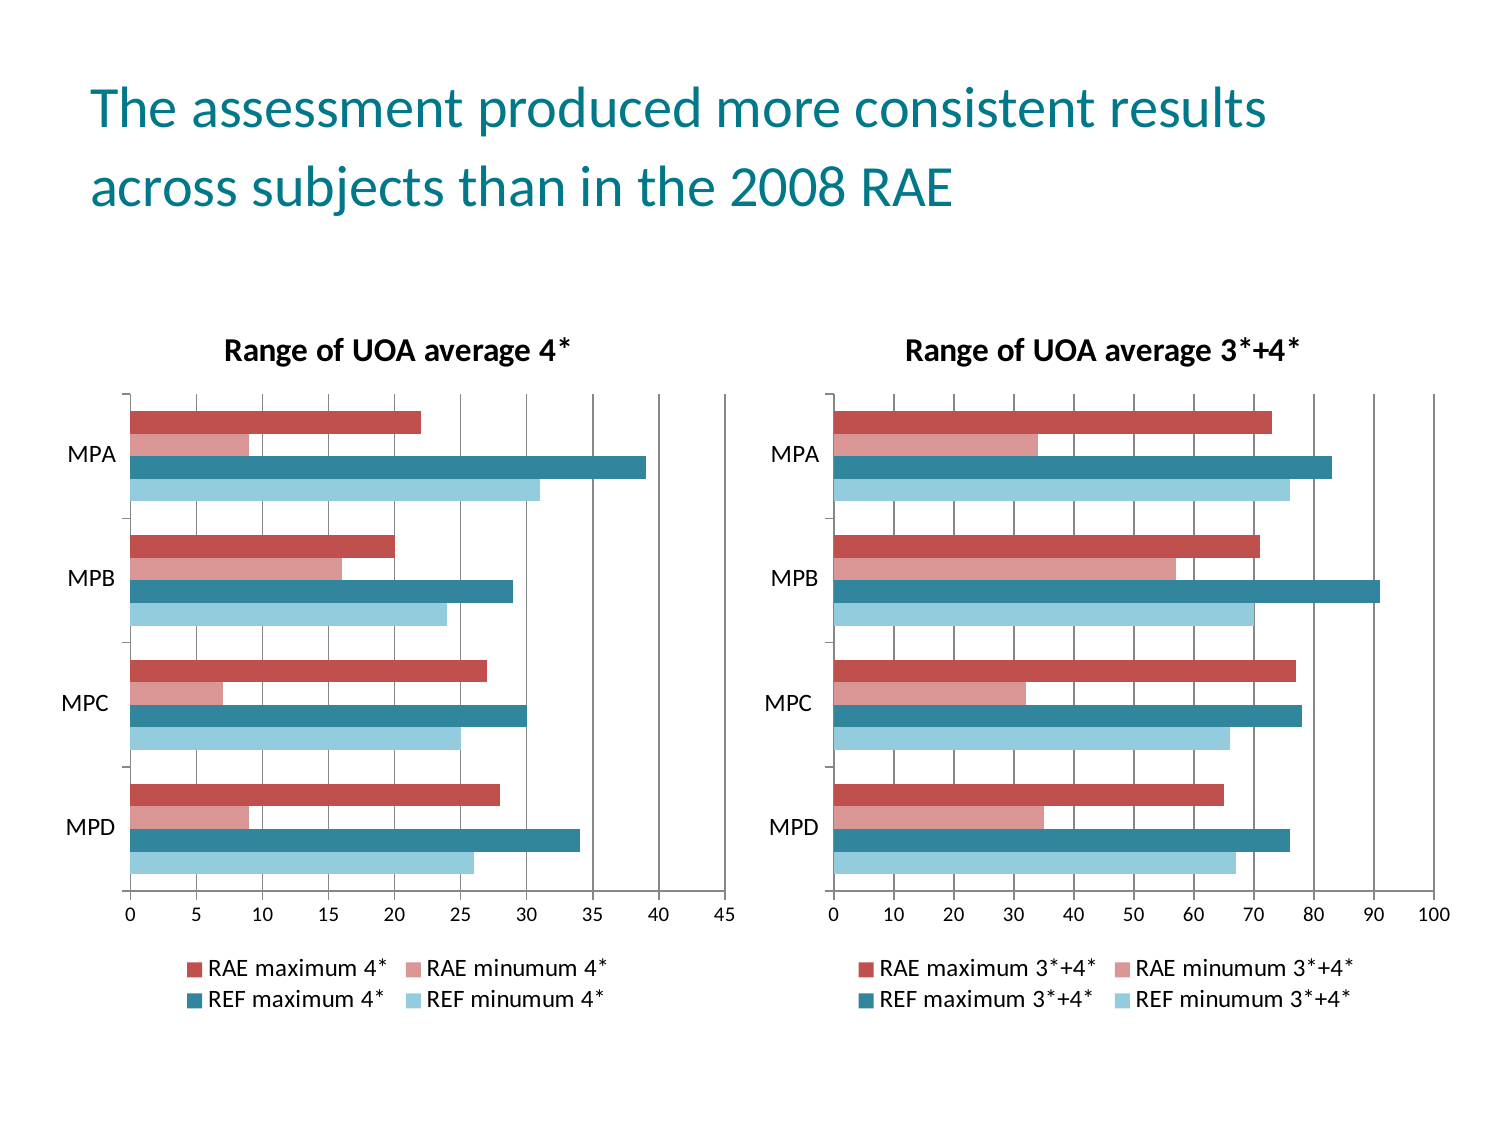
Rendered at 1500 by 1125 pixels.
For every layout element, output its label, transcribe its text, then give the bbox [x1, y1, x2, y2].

text_box The assessment produced more consistent results across subjects than in the 2008 RAE [74, 45, 1425, 233]
chart [46, 304, 1466, 1020]
